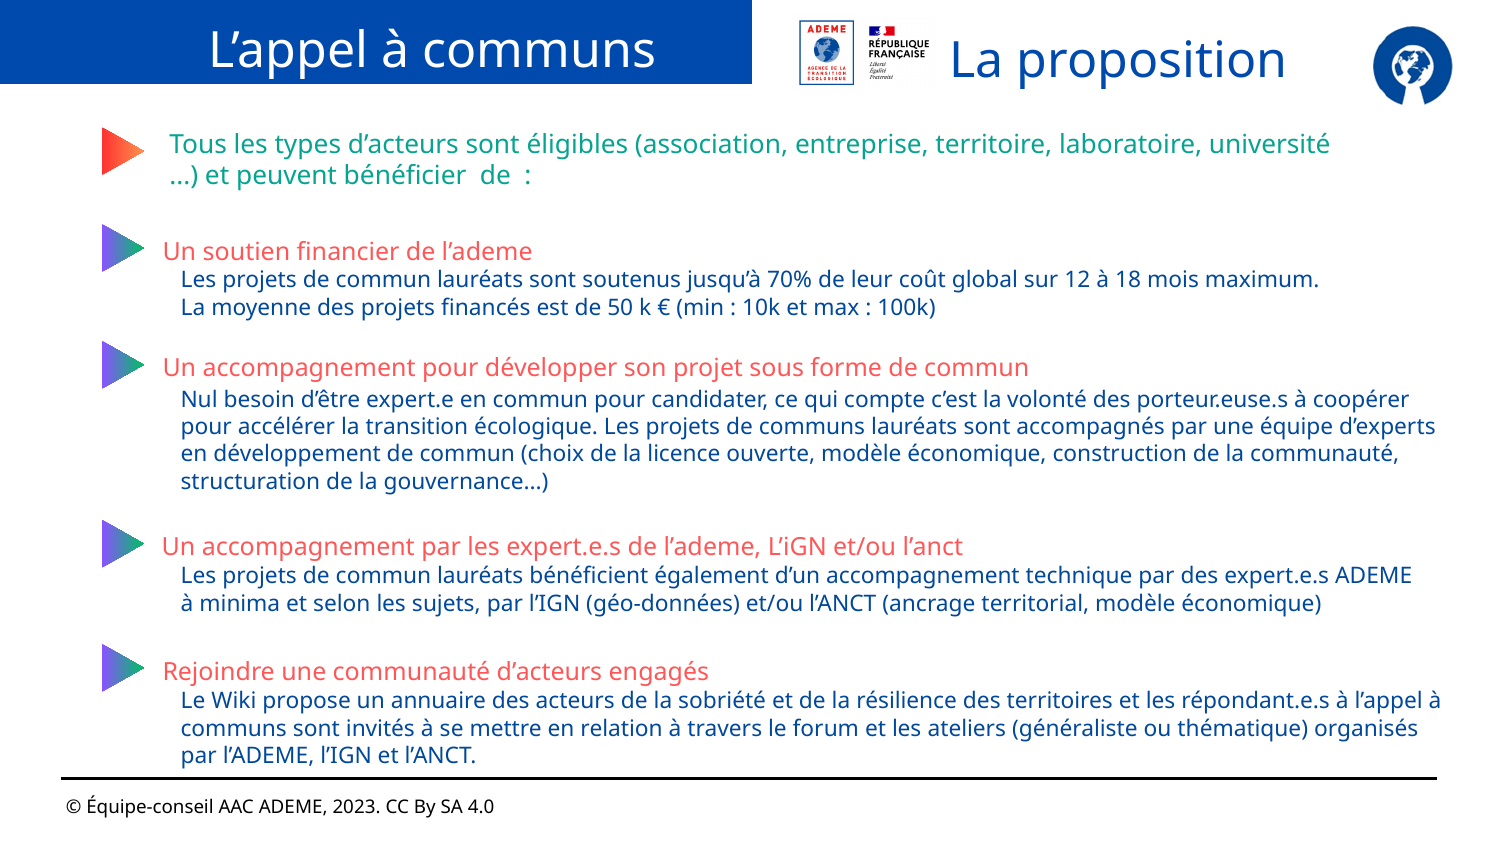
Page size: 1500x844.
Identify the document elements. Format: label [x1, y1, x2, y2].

text_box [0, 0, 748, 83]
text_box [98, 226, 147, 270]
text_box [98, 522, 147, 565]
text_box [0, 84, 1500, 844]
text_box [751, 0, 1500, 563]
text_box [98, 343, 147, 386]
text_box [98, 646, 147, 689]
text_box [98, 129, 147, 173]
